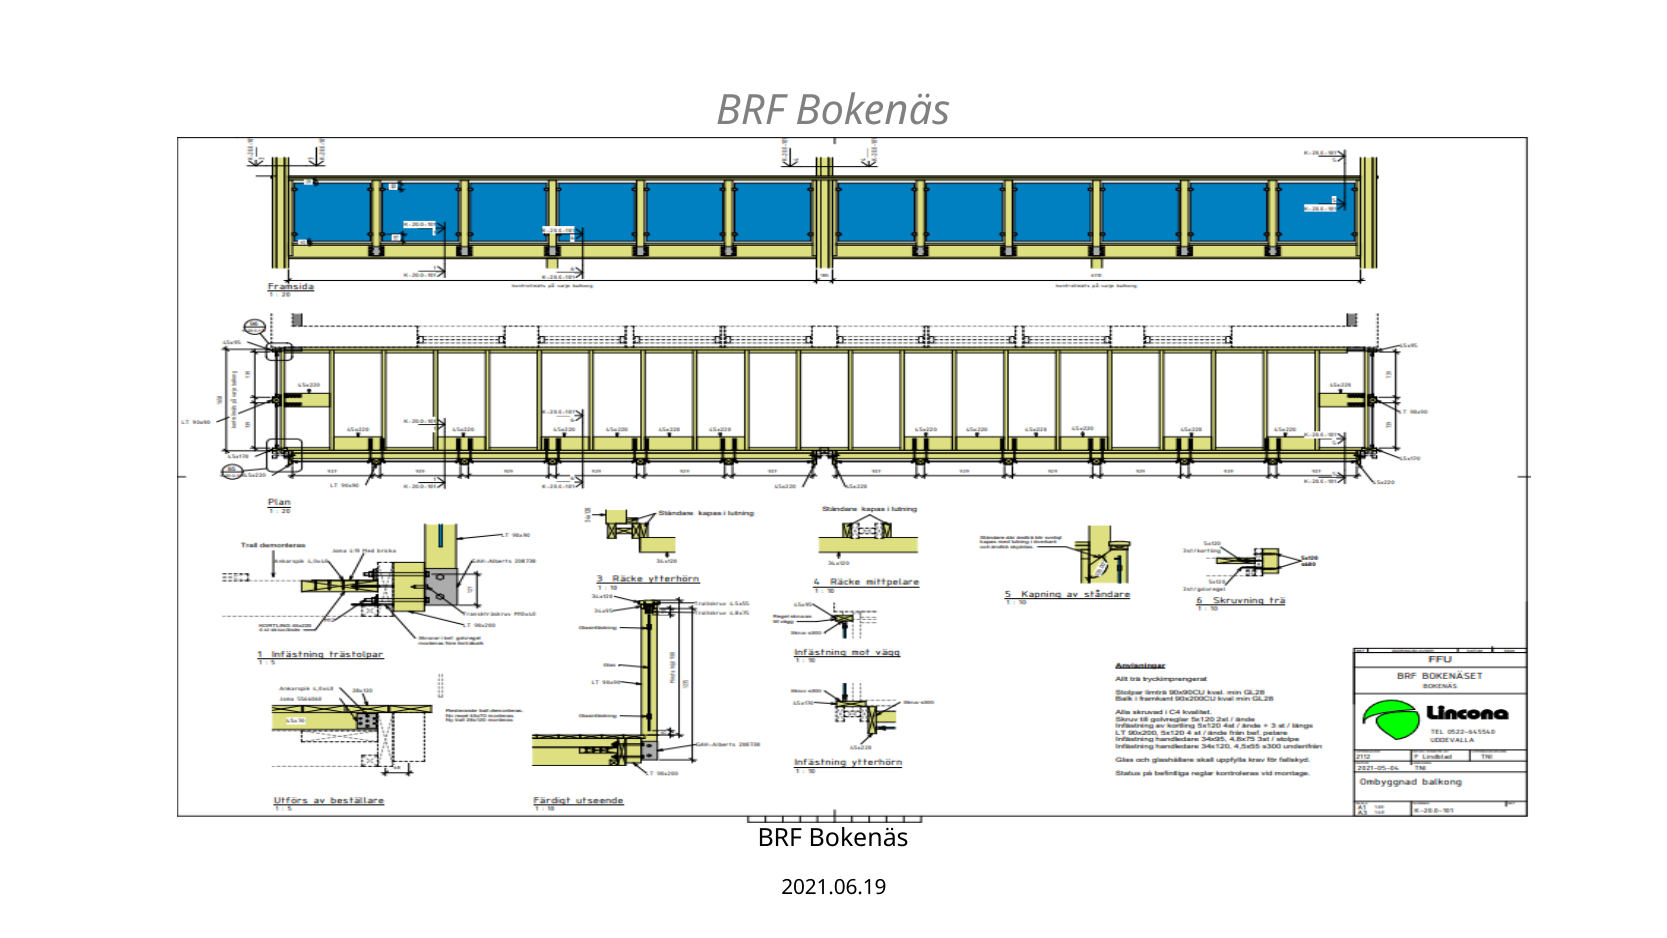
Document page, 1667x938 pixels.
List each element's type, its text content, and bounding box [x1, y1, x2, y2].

footer BRF Bokenäs [257, 824, 1410, 855]
picture [177, 137, 1531, 824]
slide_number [725, 870, 941, 902]
list BRF Bokenäs [357, 82, 1309, 137]
